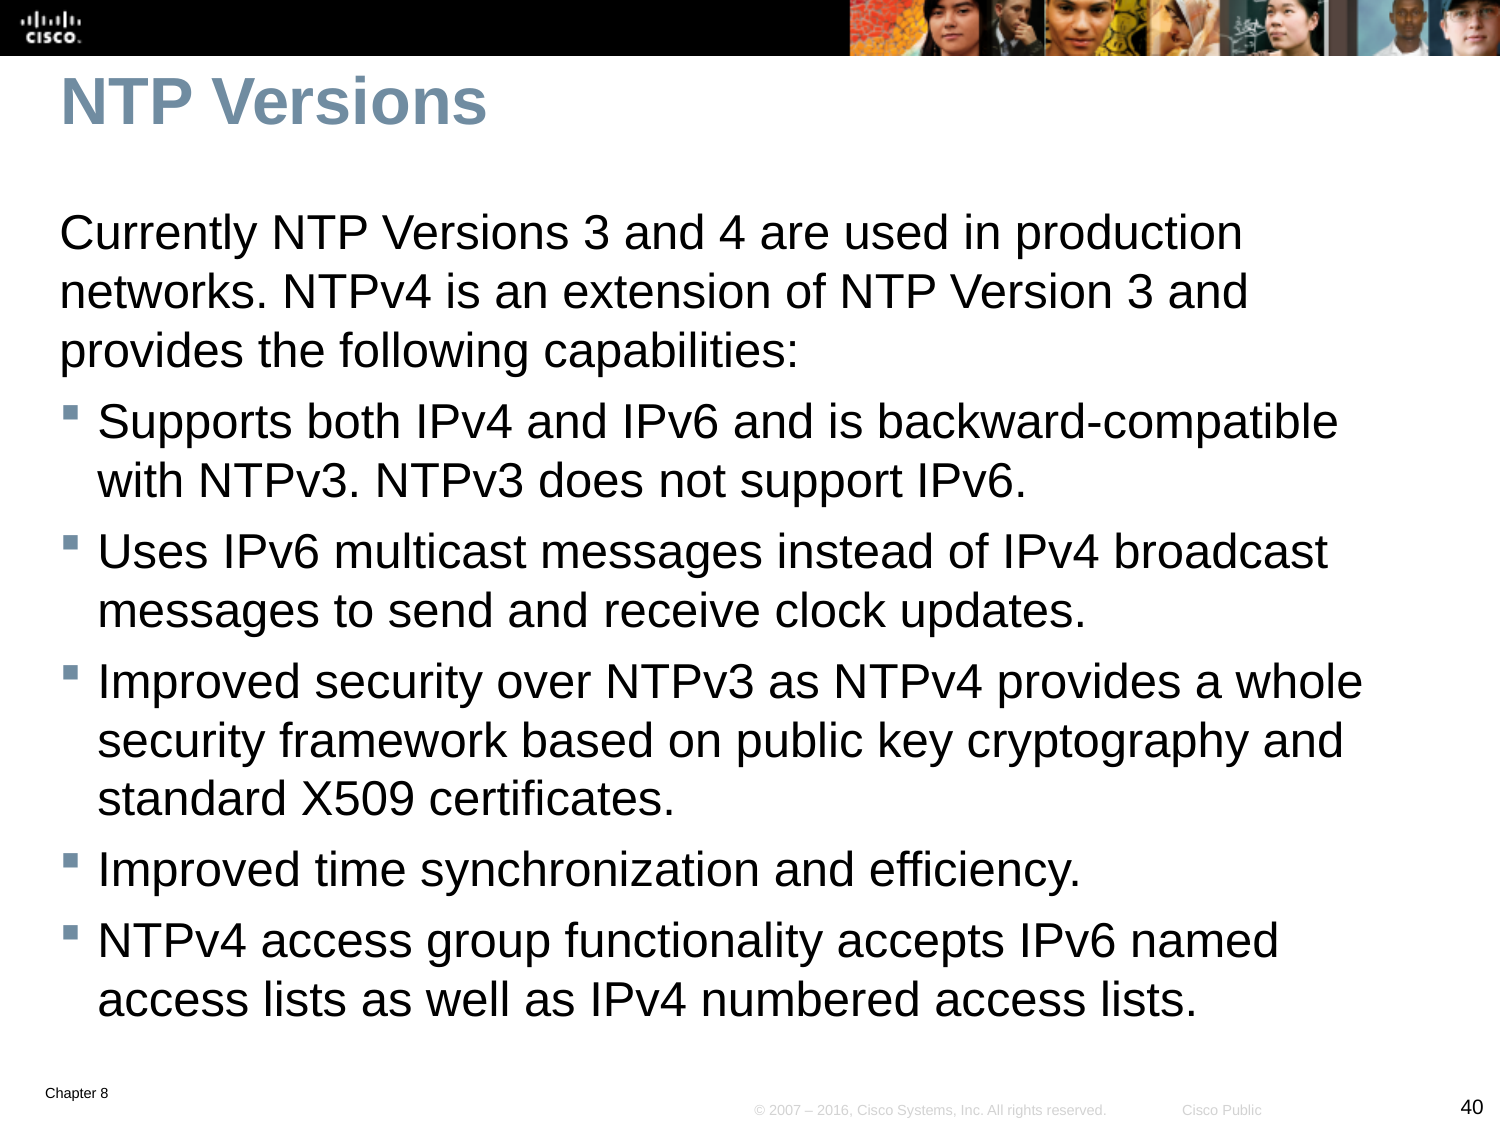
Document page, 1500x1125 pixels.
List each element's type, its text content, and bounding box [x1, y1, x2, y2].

picture [0, 0, 1500, 56]
list Currently NTP Versions 3 and 4 are used in production networks. NTPv4 is an extension of NTP Version 3 and provides the following capabilities: Supports both IPv4 and IPv6 and is backward-compatible with NTPv3. NTPv3 does not support IPv6. Uses IPv6 multicast messages instead of IPv4 broadcast messages to send and receive clock updates. Improved security over NTPv3 as NTPv4 provides a whole security framework based on public key cryptography and standard X509 certificates. Improved time synchronization and efficiency. NTPv4 access group functionality accepts IPv6 named access lists as well as IPv4 numbered access lists. [45, 193, 1444, 1037]
title NTP Versions [45, 59, 1444, 182]
